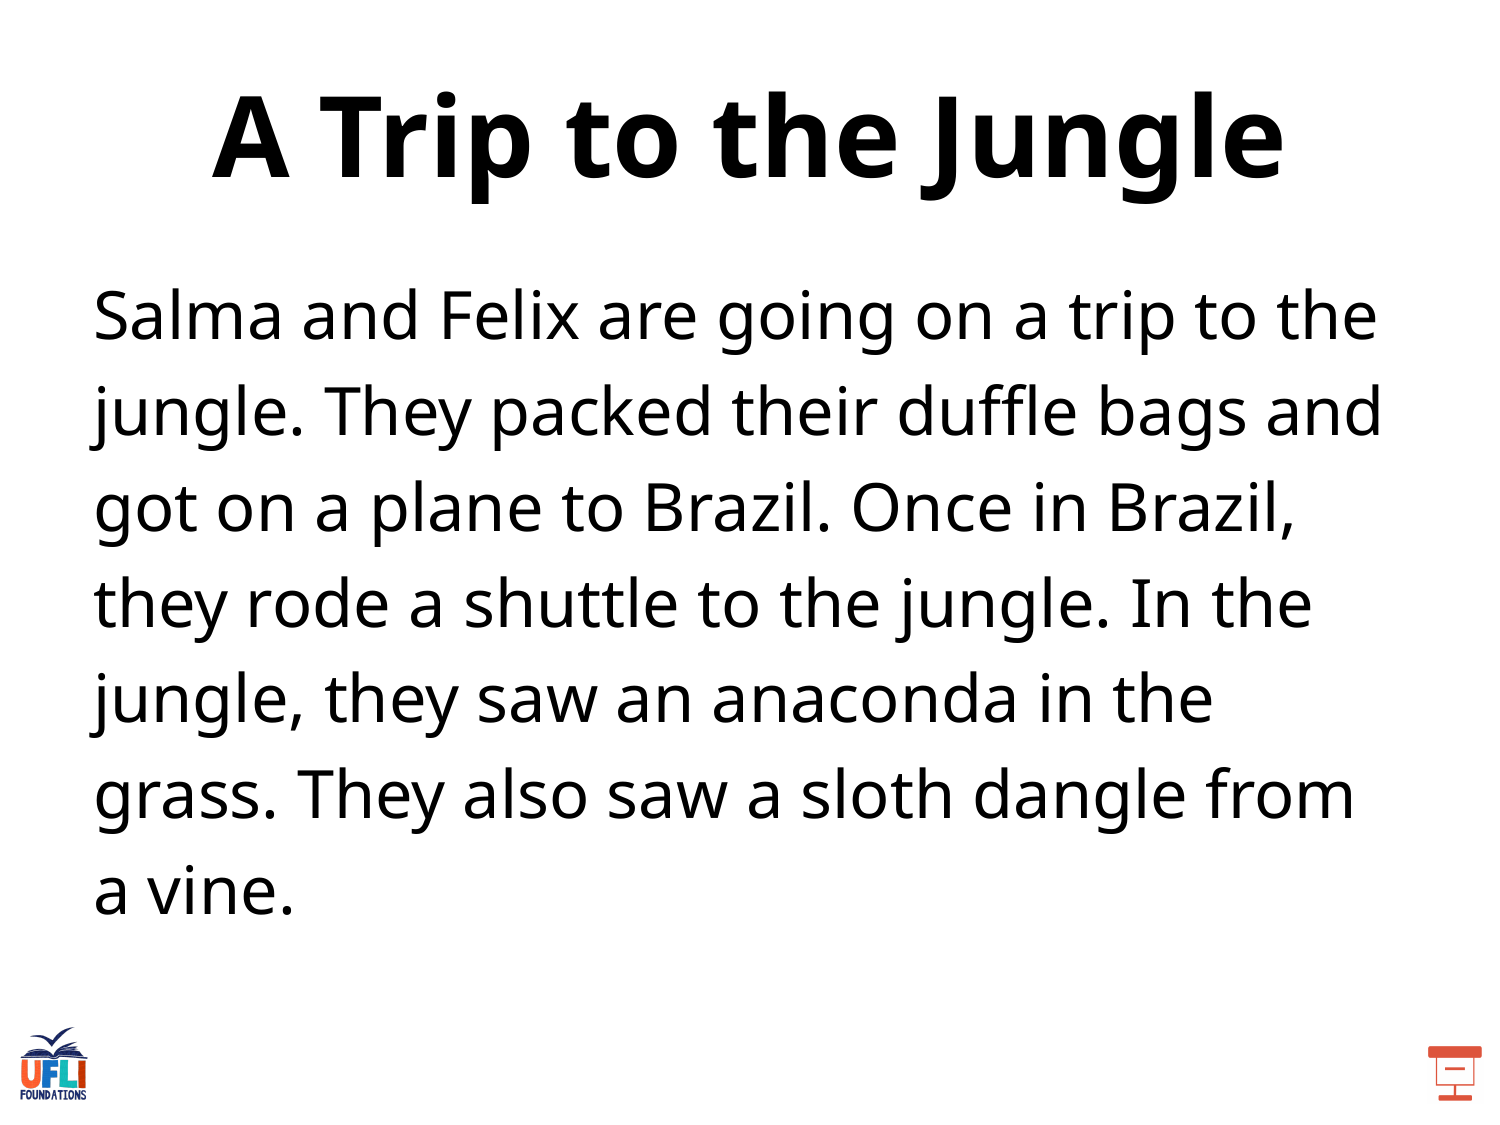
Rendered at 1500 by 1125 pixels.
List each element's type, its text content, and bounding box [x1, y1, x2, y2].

text_box A Trip to the Jungle [0, 59, 1500, 213]
text_box Salma and Felix are going on a trip to the jungle. They packed their duffle bags and got on a plane to Brazil. Once in Brazil, they rode a shuttle to the jungle. In the jungle, they saw an anaconda in the grass. They also saw a sloth dangle from a vine. [78, 249, 1408, 842]
picture [1427, 1043, 1484, 1104]
picture [16, 1027, 90, 1103]
